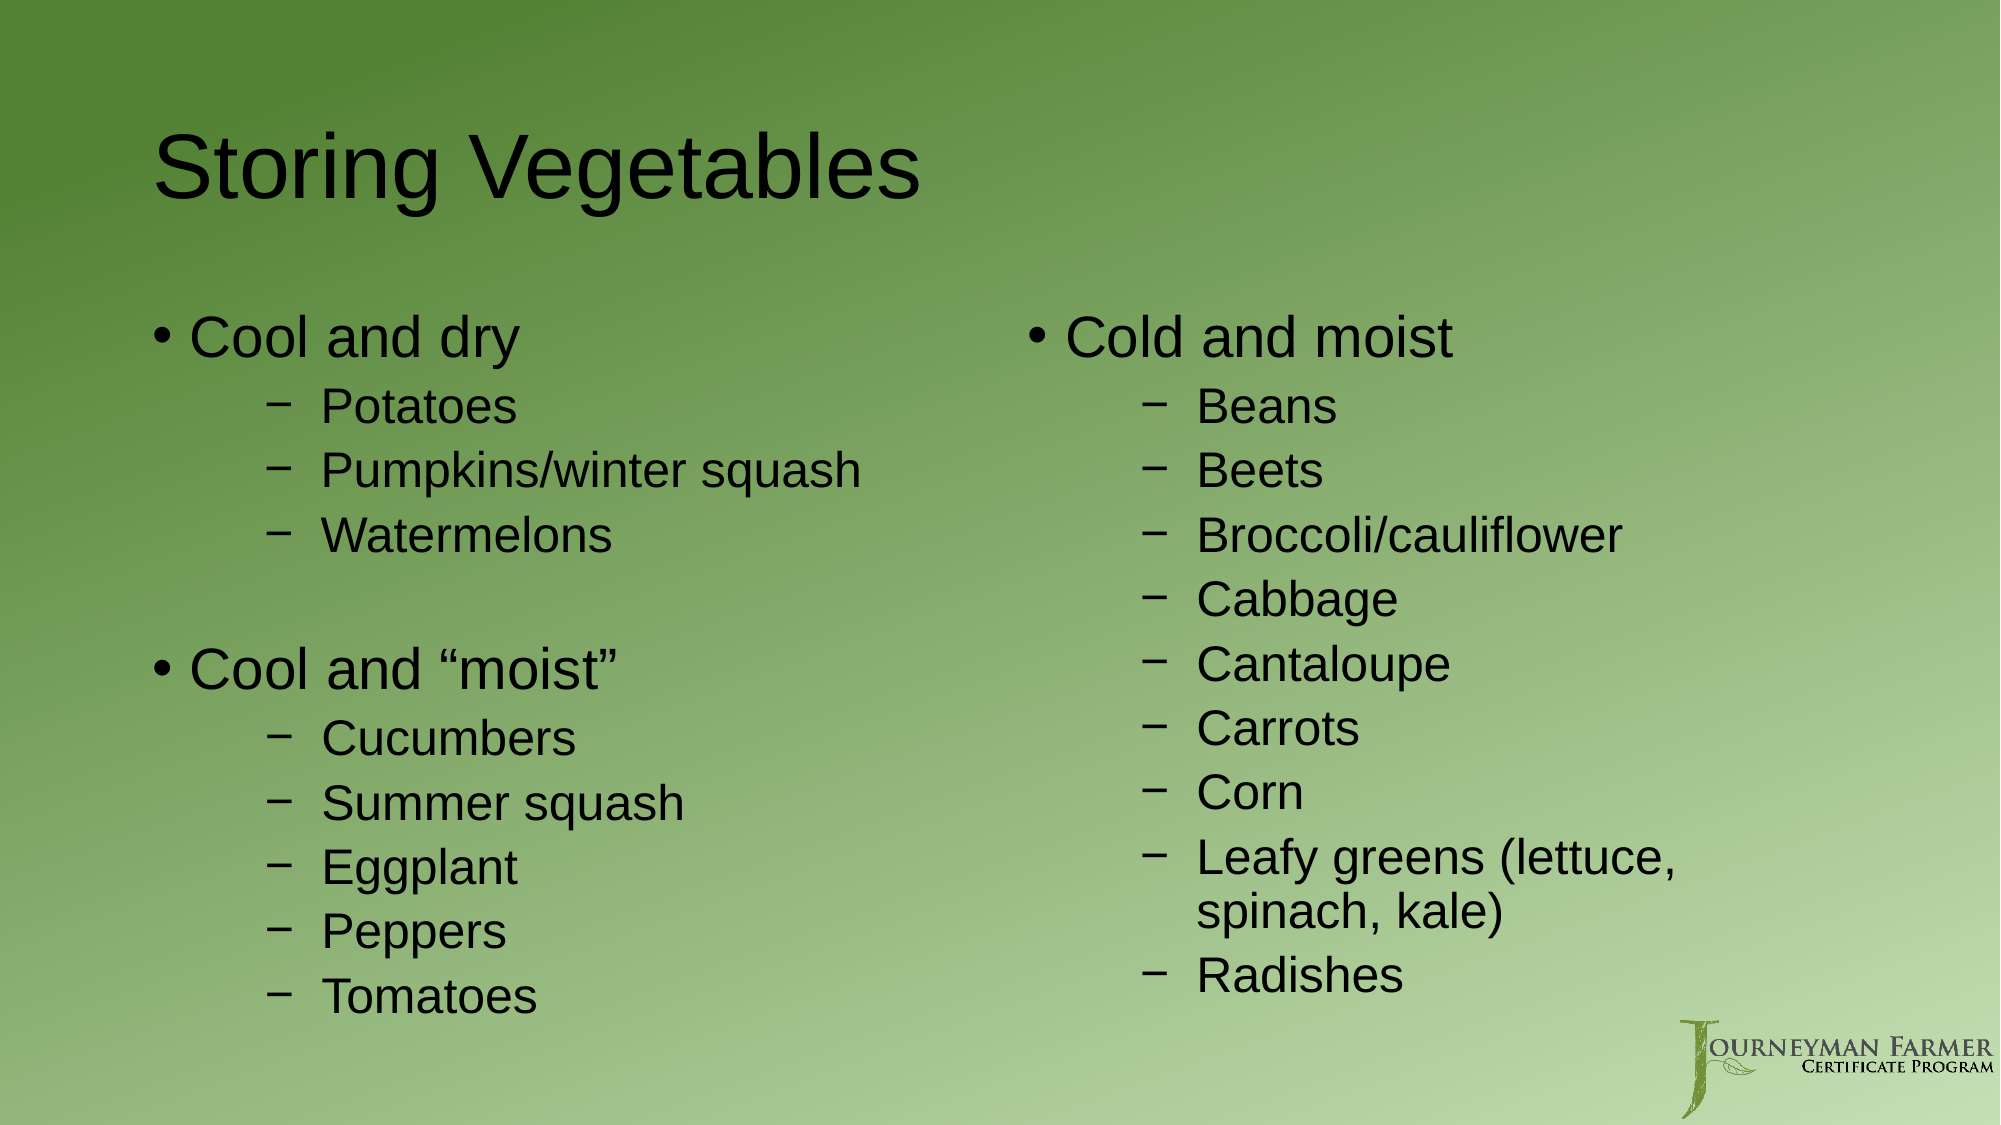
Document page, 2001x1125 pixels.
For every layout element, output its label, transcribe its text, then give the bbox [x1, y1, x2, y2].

picture [1680, 1020, 1994, 1119]
list Cool and dry Potatoes Pumpkins/winter squash Watermelons Cool and “moist” Cucumbers Summer squash Eggplant Peppers Tomatoes [137, 299, 1029, 1107]
title Storing Vegetables [137, 59, 1863, 278]
list Cold and moist Beans Beets Broccoli/cauliflower Cabbage Cantaloupe Carrots Corn Leafy greens (lettuce, spinach, kale) Radishes [1012, 299, 1863, 1089]
